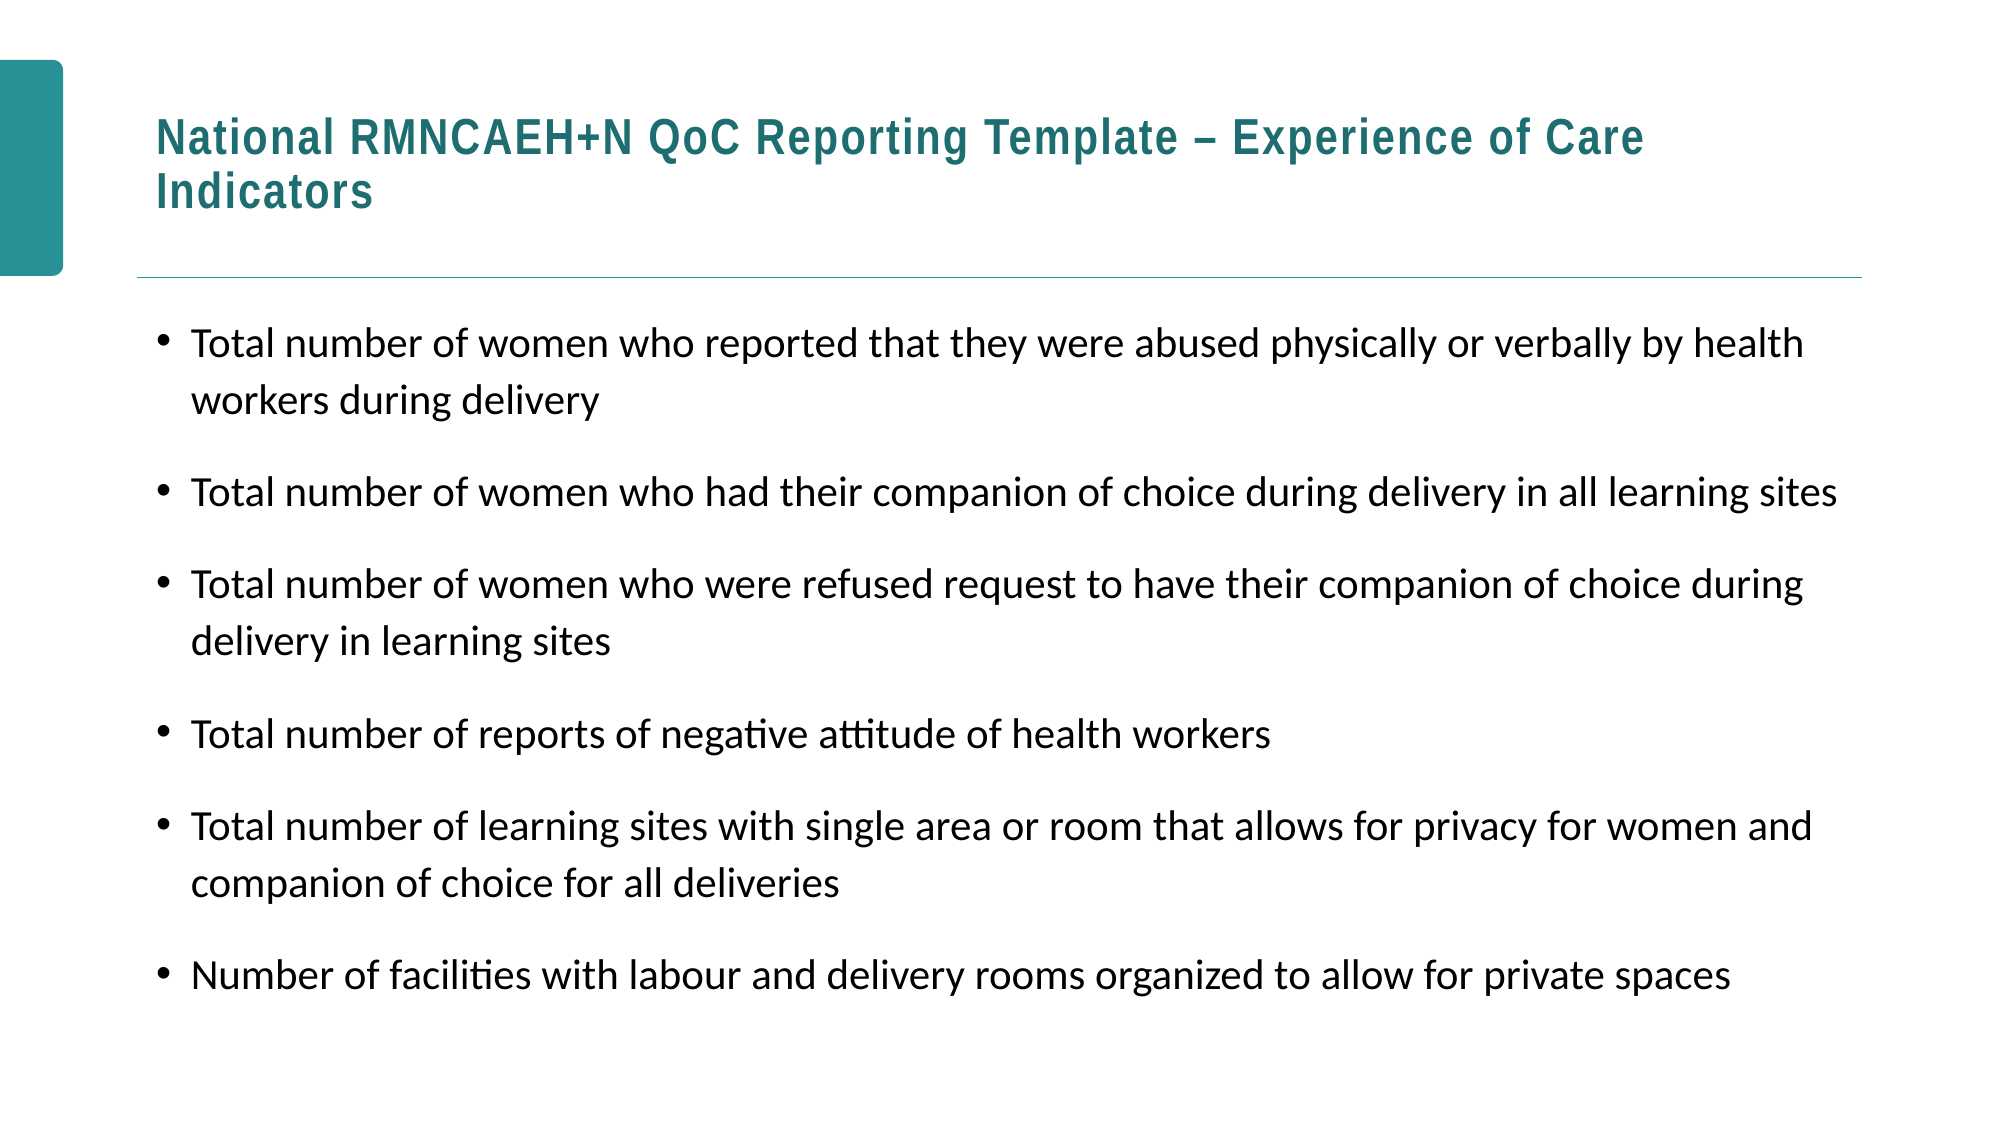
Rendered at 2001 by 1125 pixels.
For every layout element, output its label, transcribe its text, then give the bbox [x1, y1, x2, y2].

list Total number of women who reported that they were abused physically or verbally by health workers during delivery Total number of women who had their companion of choice during delivery in all learning sites Total number of women who were refused request to have their companion of choice during delivery in learning sites Total number of reports of negative attitude of health workers Total number of learning sites with single area or room that allows for privacy for women and companion of choice for all deliveries Number of facilities with labour and delivery rooms organized to allow for private spaces [140, 301, 1890, 1022]
title National RMNCAEH+N QoC Reporting Template – Experience of Care Indicators [140, 102, 1859, 228]
